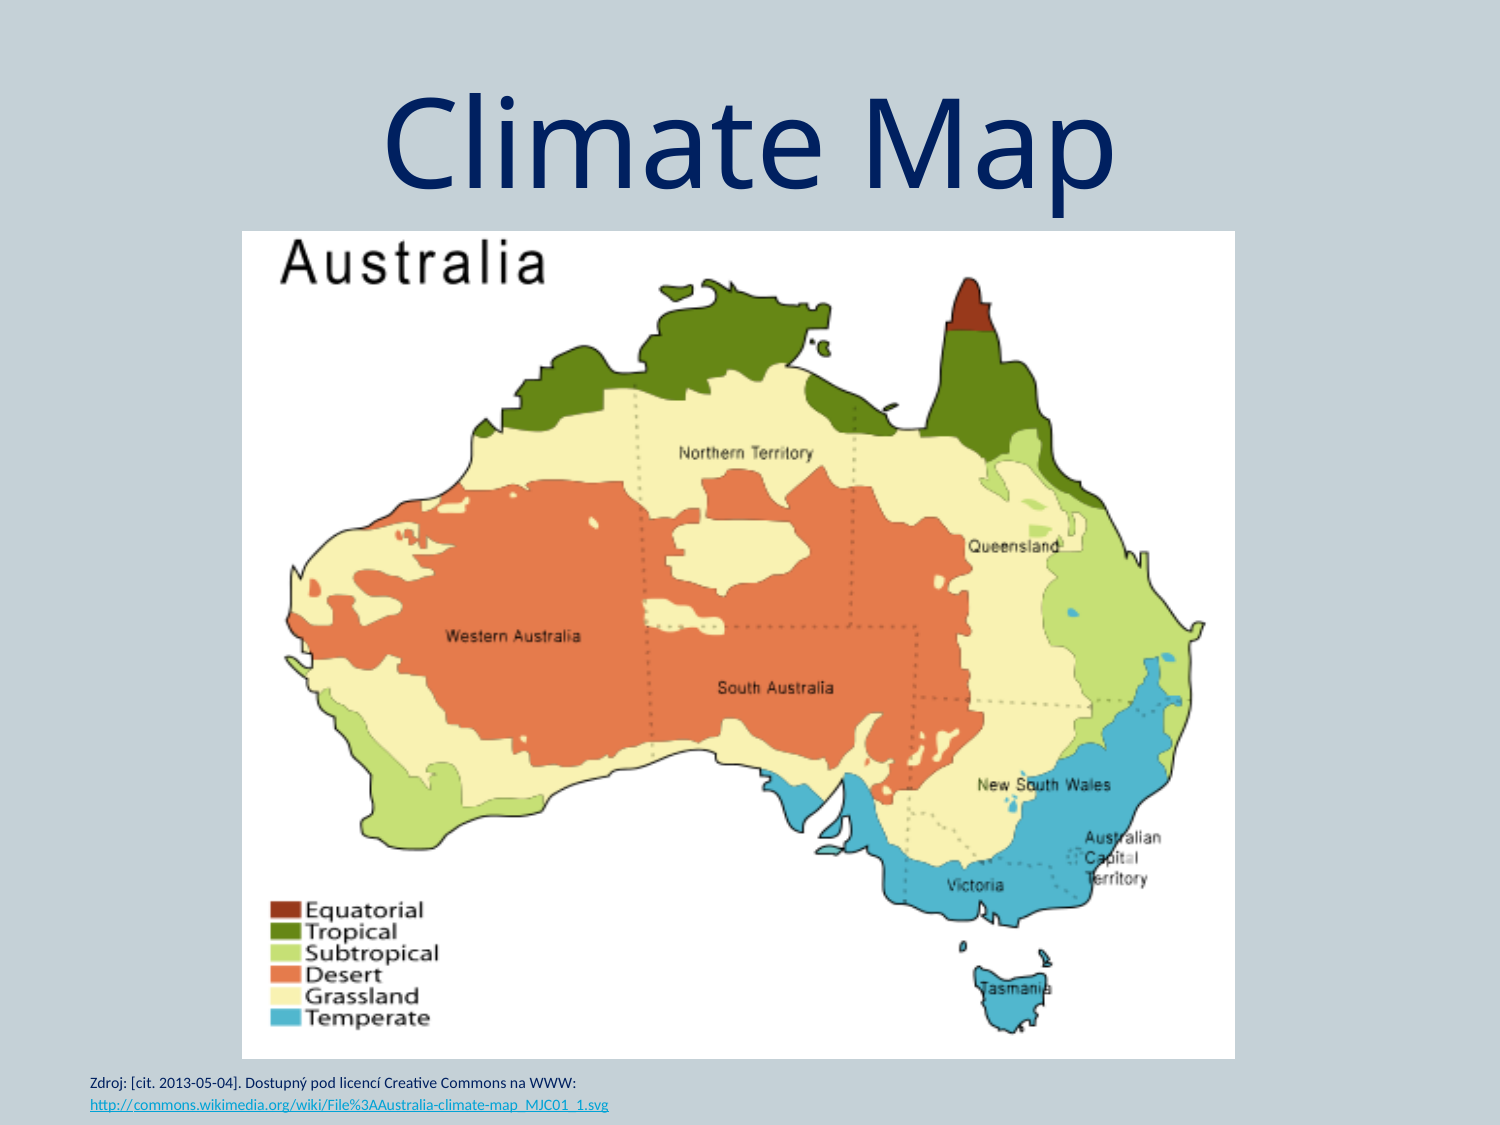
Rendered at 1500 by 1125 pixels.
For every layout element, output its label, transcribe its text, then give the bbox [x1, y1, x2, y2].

picture [241, 231, 1235, 1059]
title Climate Map [75, 45, 1425, 233]
list Zdroj: [cit. 2013-05-04]. Dostupný pod licencí Creative Commons na WWW: http://commons.wikimedia.org/wiki/File%3AAustralia-climate-map_MJC01_1.svg [75, 262, 1425, 1125]
